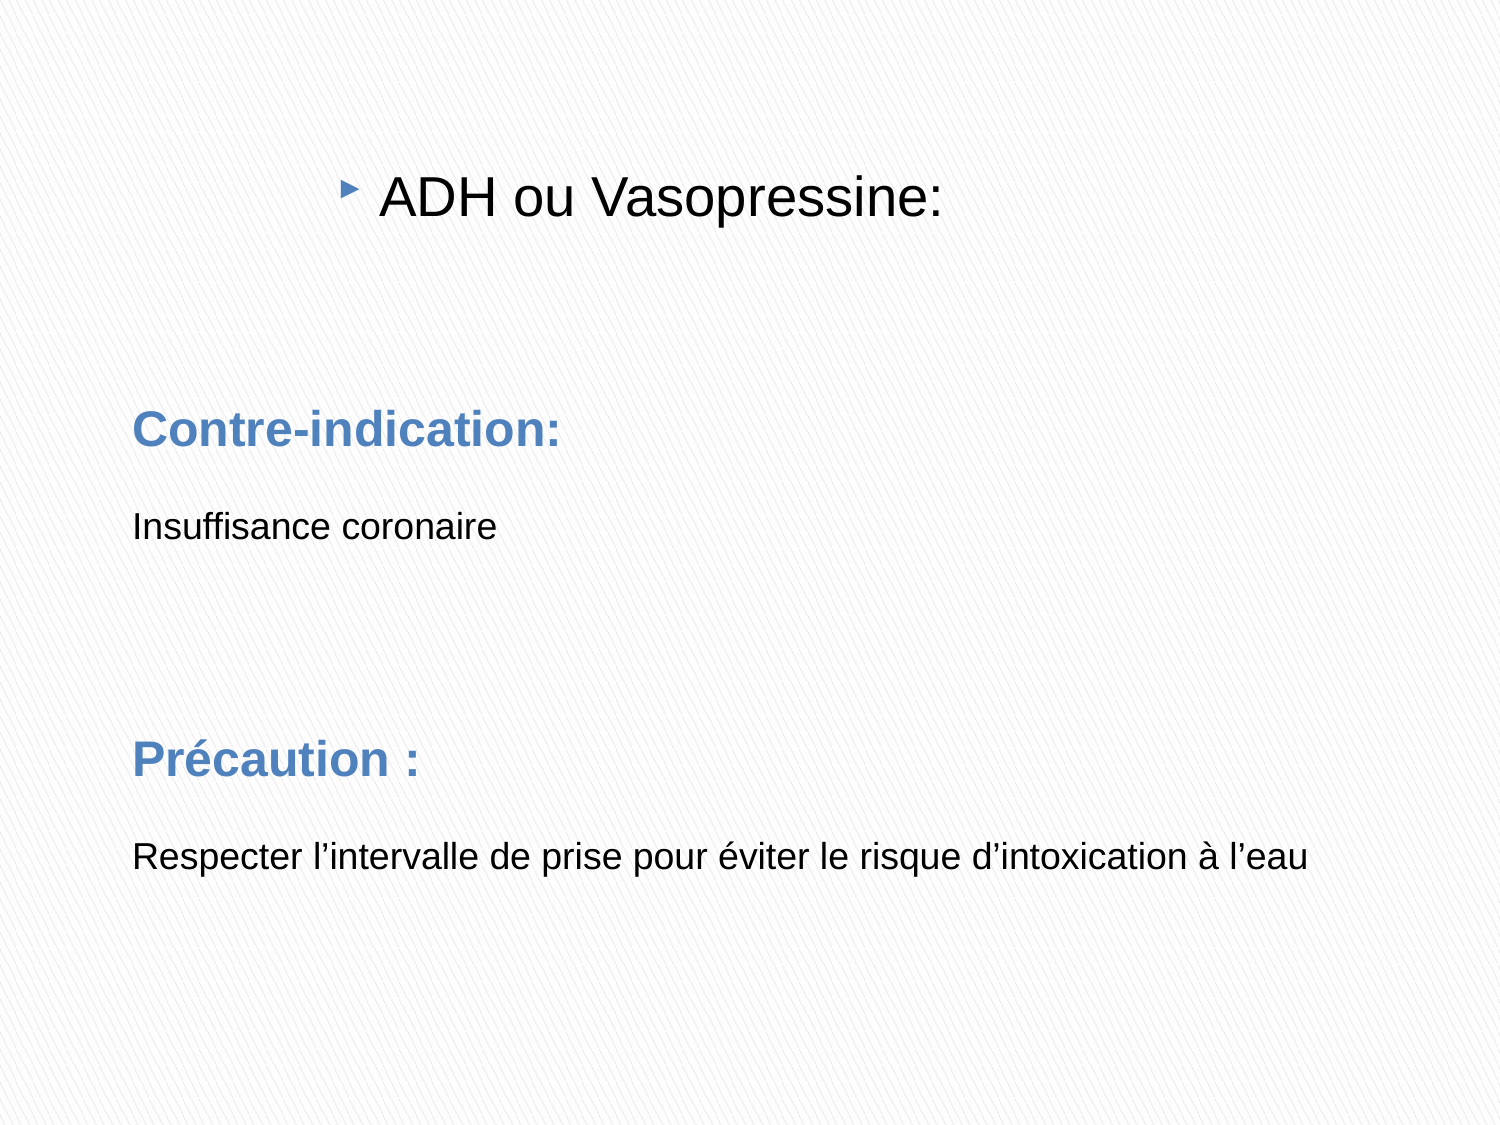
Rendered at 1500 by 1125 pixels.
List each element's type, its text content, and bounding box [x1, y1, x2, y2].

text_box Contre-indication: Insuffisance coronaire Précaution : Respecter l’intervalle de prise pour éviter le risque d’intoxication à l’eau [117, 389, 1395, 884]
text_box ADH ou Vasopressine: [304, 152, 985, 235]
